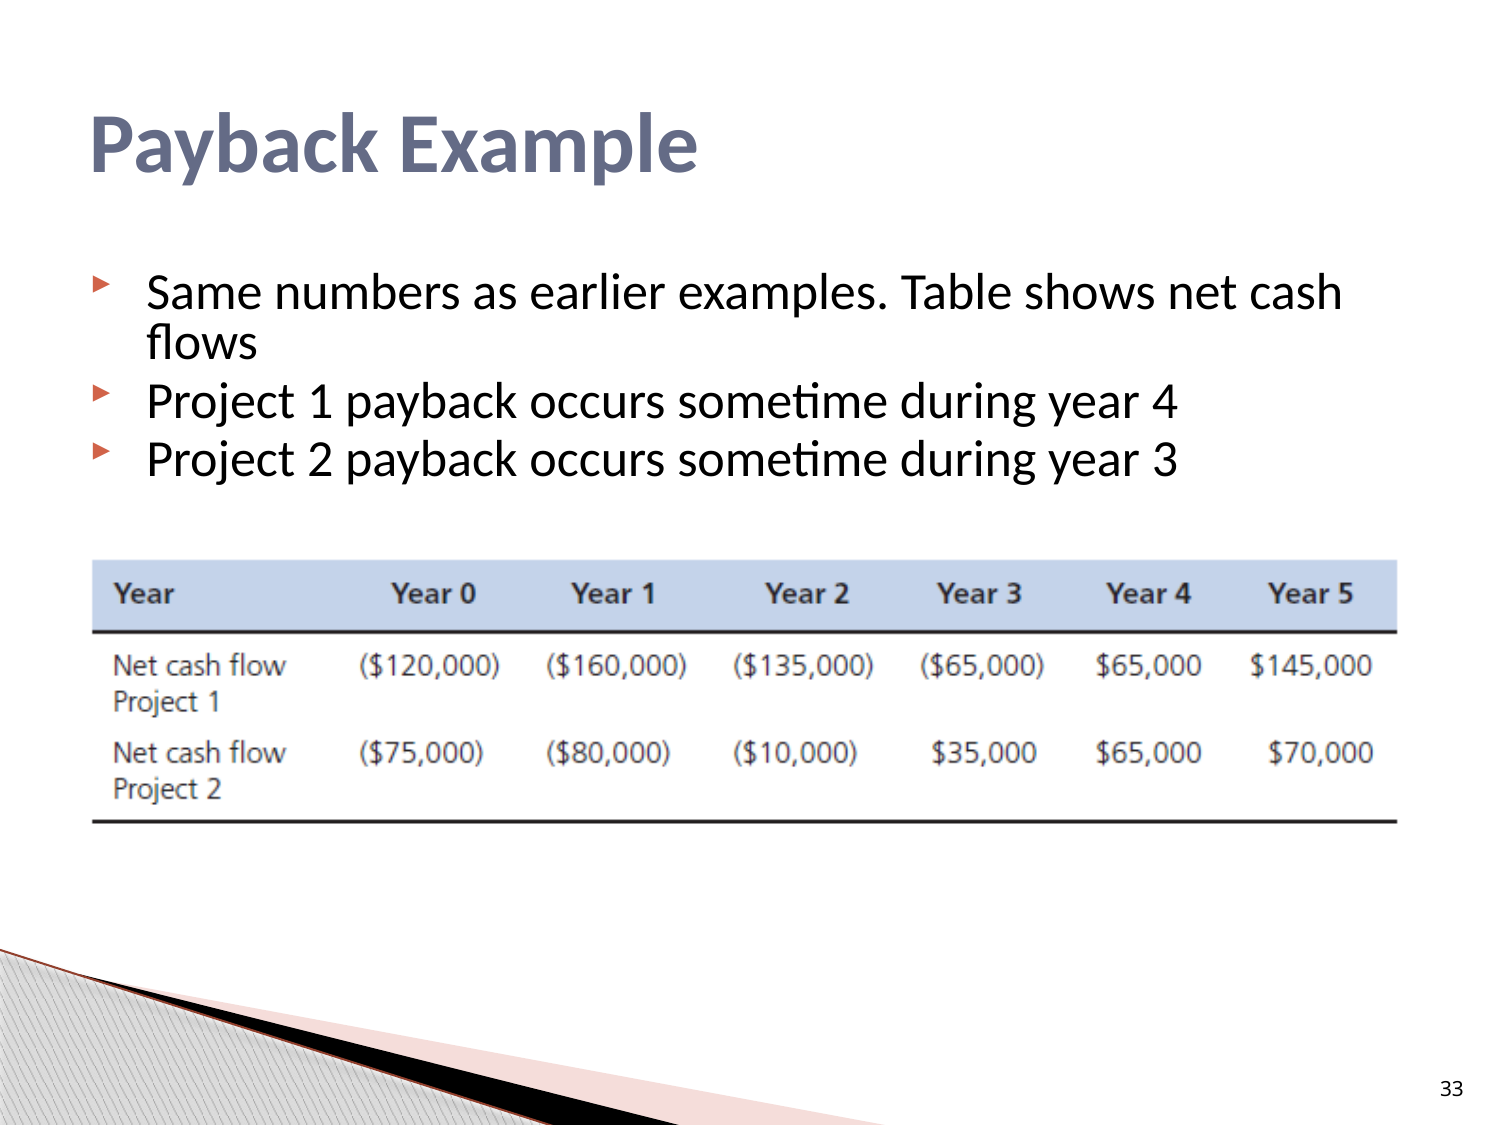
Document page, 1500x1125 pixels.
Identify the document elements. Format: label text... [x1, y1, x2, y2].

list Same numbers as earlier examples. Table shows net cash flows Project 1 payback occurs sometime during year 4 Project 2 payback occurs sometime during year 3 [75, 262, 1425, 513]
title Payback Example [75, 45, 1425, 233]
picture [87, 549, 1407, 841]
slide_number 33 [1418, 1051, 1479, 1112]
